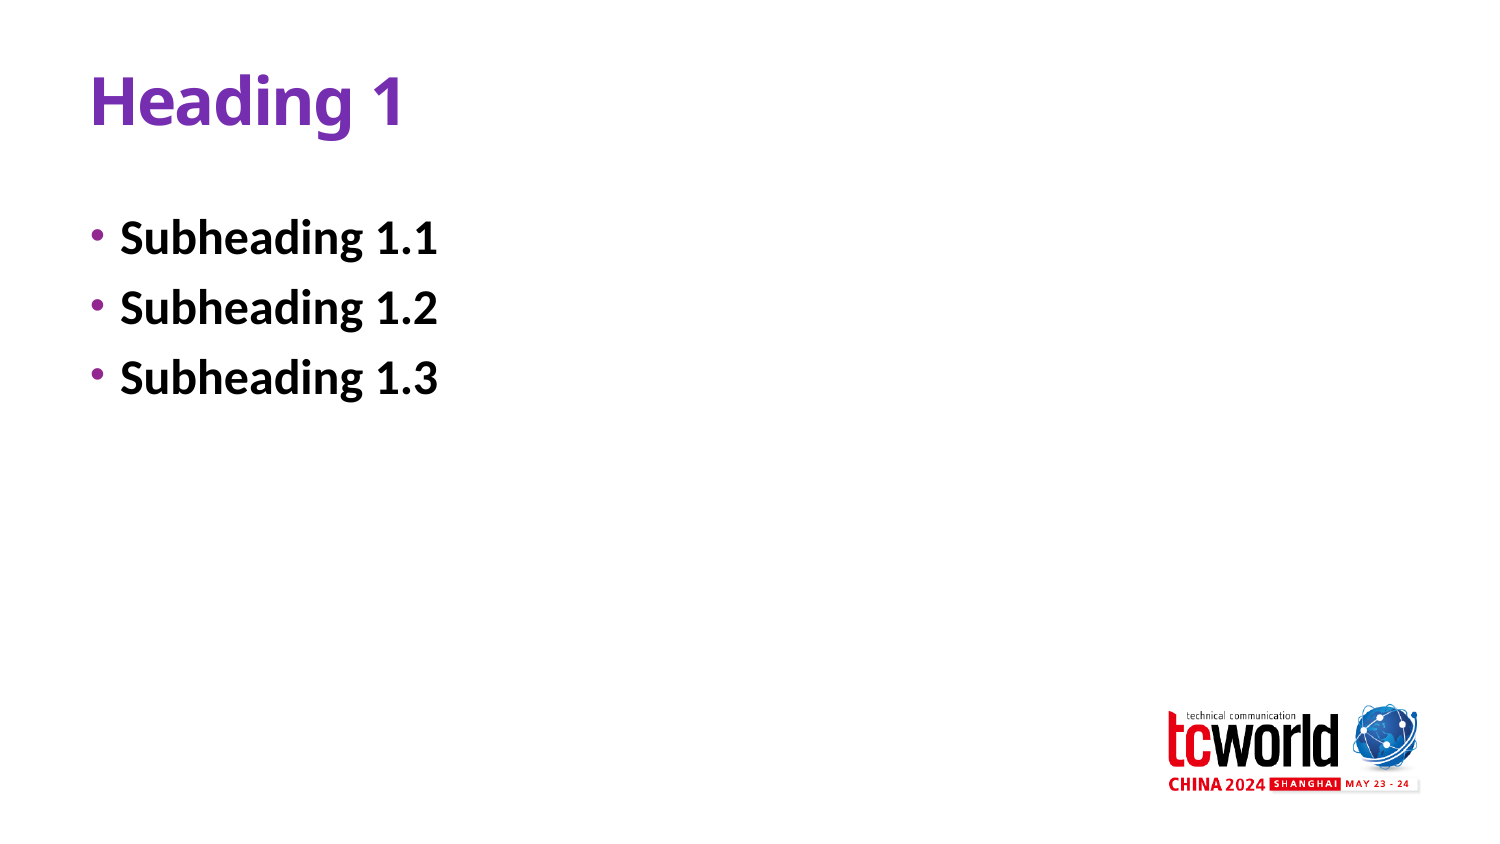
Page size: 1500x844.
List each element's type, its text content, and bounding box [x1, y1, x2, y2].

title Heading 1 [73, 40, 1427, 157]
list Subheading 1.1 Subheading 1.2 Subheading 1.3 [75, 196, 1425, 750]
picture [1166, 750, 1423, 799]
